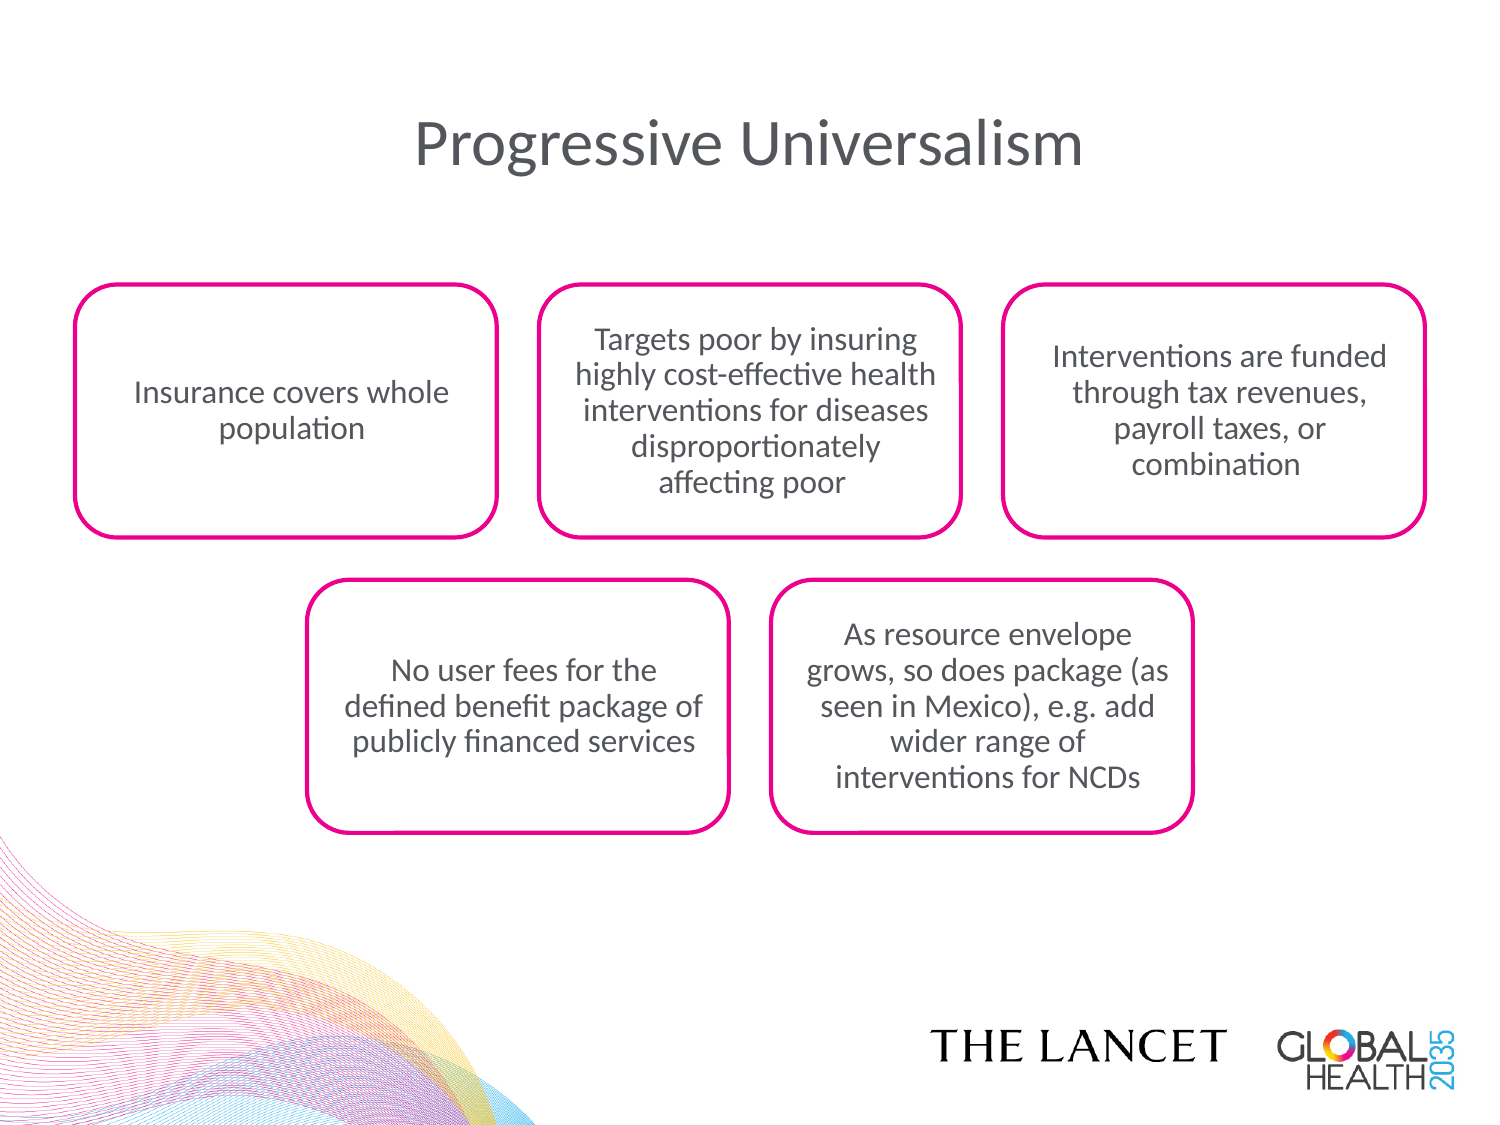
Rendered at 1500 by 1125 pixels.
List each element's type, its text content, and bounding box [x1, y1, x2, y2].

title Progressive Universalism [75, 45, 1425, 186]
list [74, 187, 1426, 931]
picture [0, 0, 1500, 1125]
